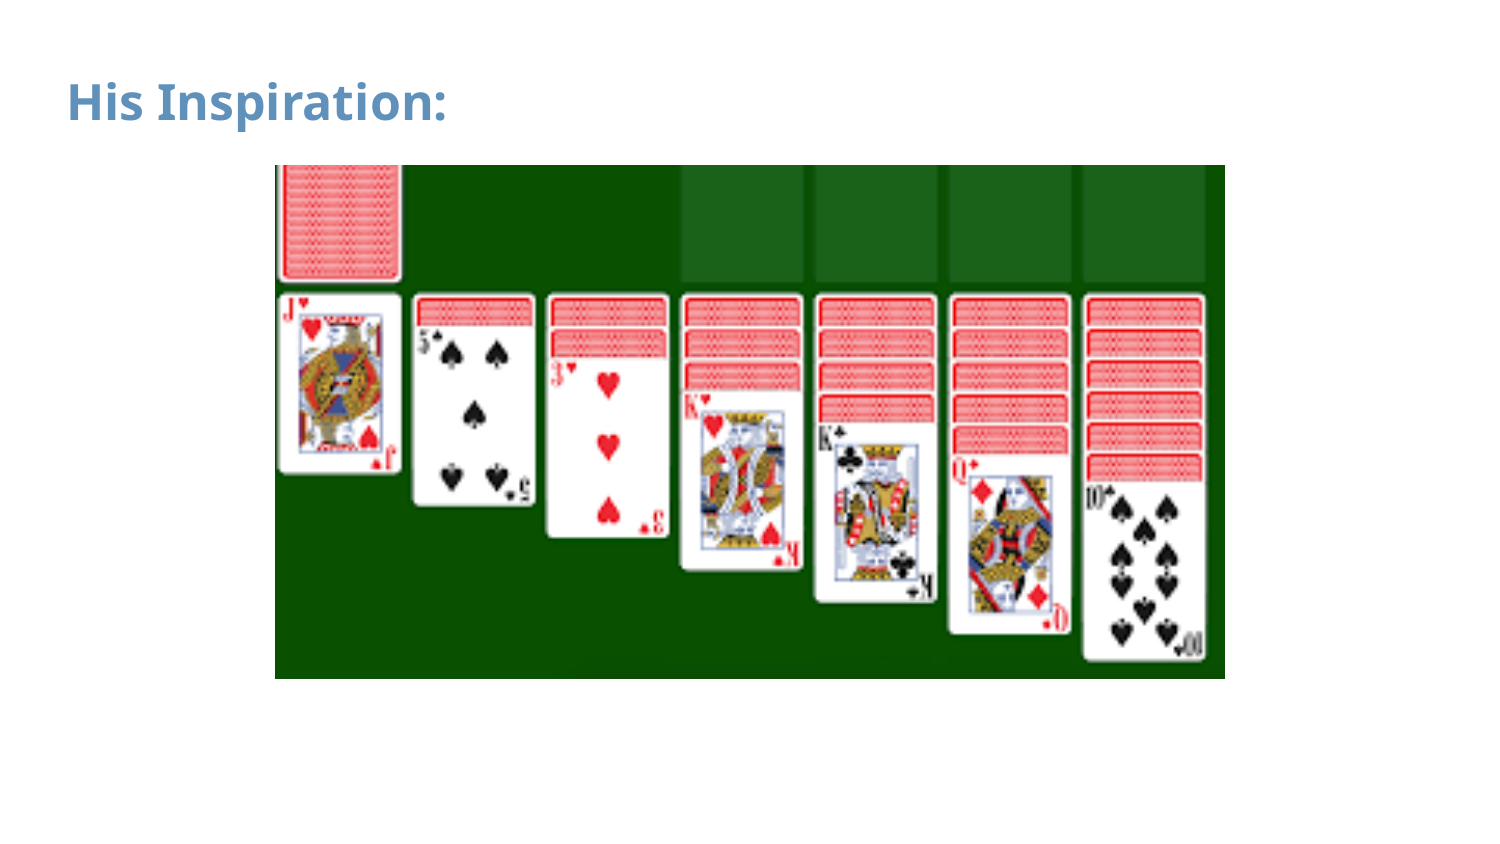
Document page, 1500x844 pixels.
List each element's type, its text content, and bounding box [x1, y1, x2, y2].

title His Inspiration: [51, 46, 1475, 137]
picture [274, 164, 1225, 679]
